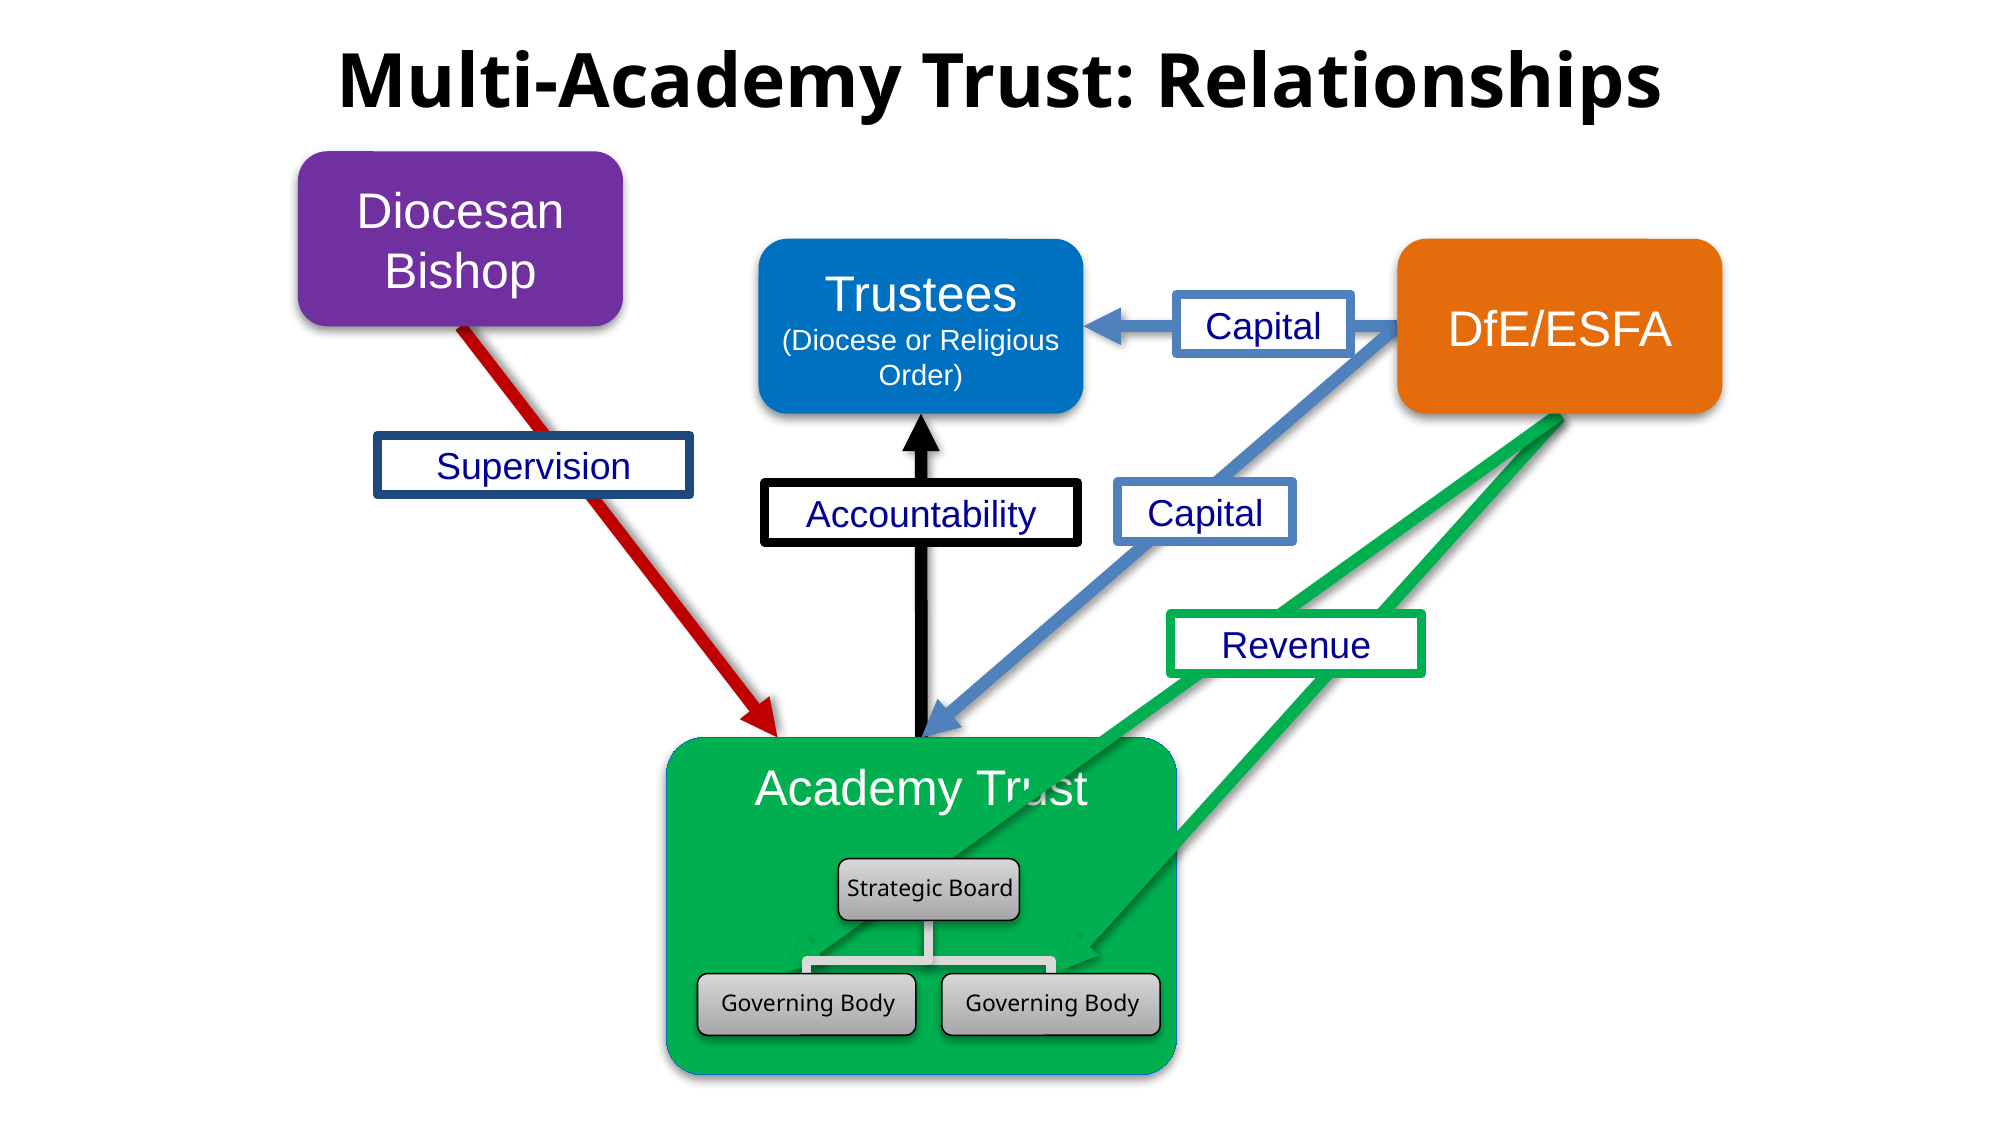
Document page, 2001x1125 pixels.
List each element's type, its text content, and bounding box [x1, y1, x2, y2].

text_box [697, 842, 1161, 1079]
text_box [921, 326, 1398, 413]
text_box Multi-Academy Trust: Relationships [249, 25, 1750, 131]
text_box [460, 326, 778, 738]
text_box Supervision [373, 431, 454, 499]
text_box DfE/ESFA [1397, 238, 1723, 414]
text_box Academy Trust [1168, 984, 1177, 1062]
text_box Academy Trust [666, 749, 778, 1073]
text_box Trustees (Diocese or Religious Order) [758, 238, 1084, 413]
text_box Diocesan Bishop [297, 151, 623, 327]
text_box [784, 413, 1561, 971]
text_box Capital [1172, 290, 1355, 325]
